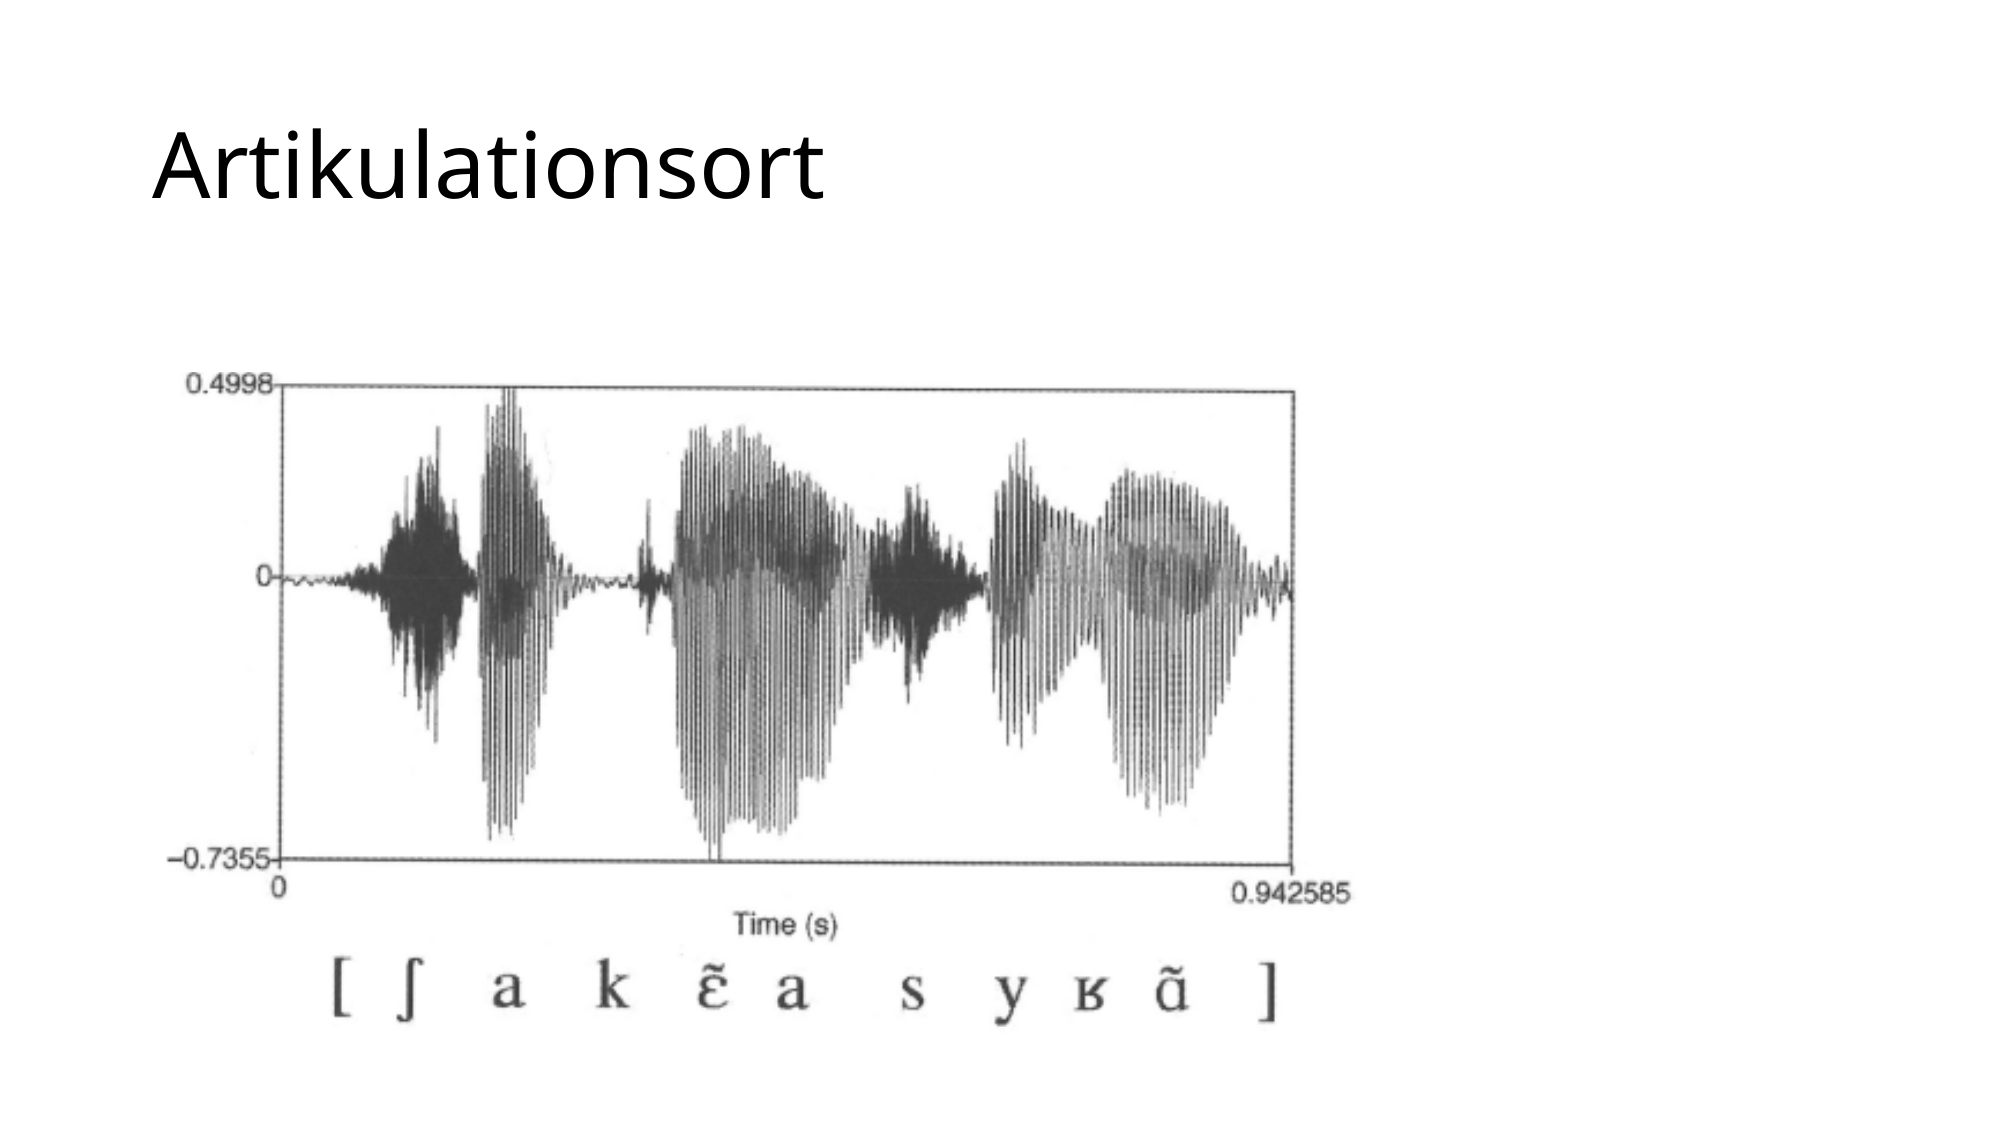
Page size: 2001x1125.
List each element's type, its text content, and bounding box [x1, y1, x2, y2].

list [166, 372, 1372, 1034]
title Artikulationsort [137, 59, 1863, 278]
